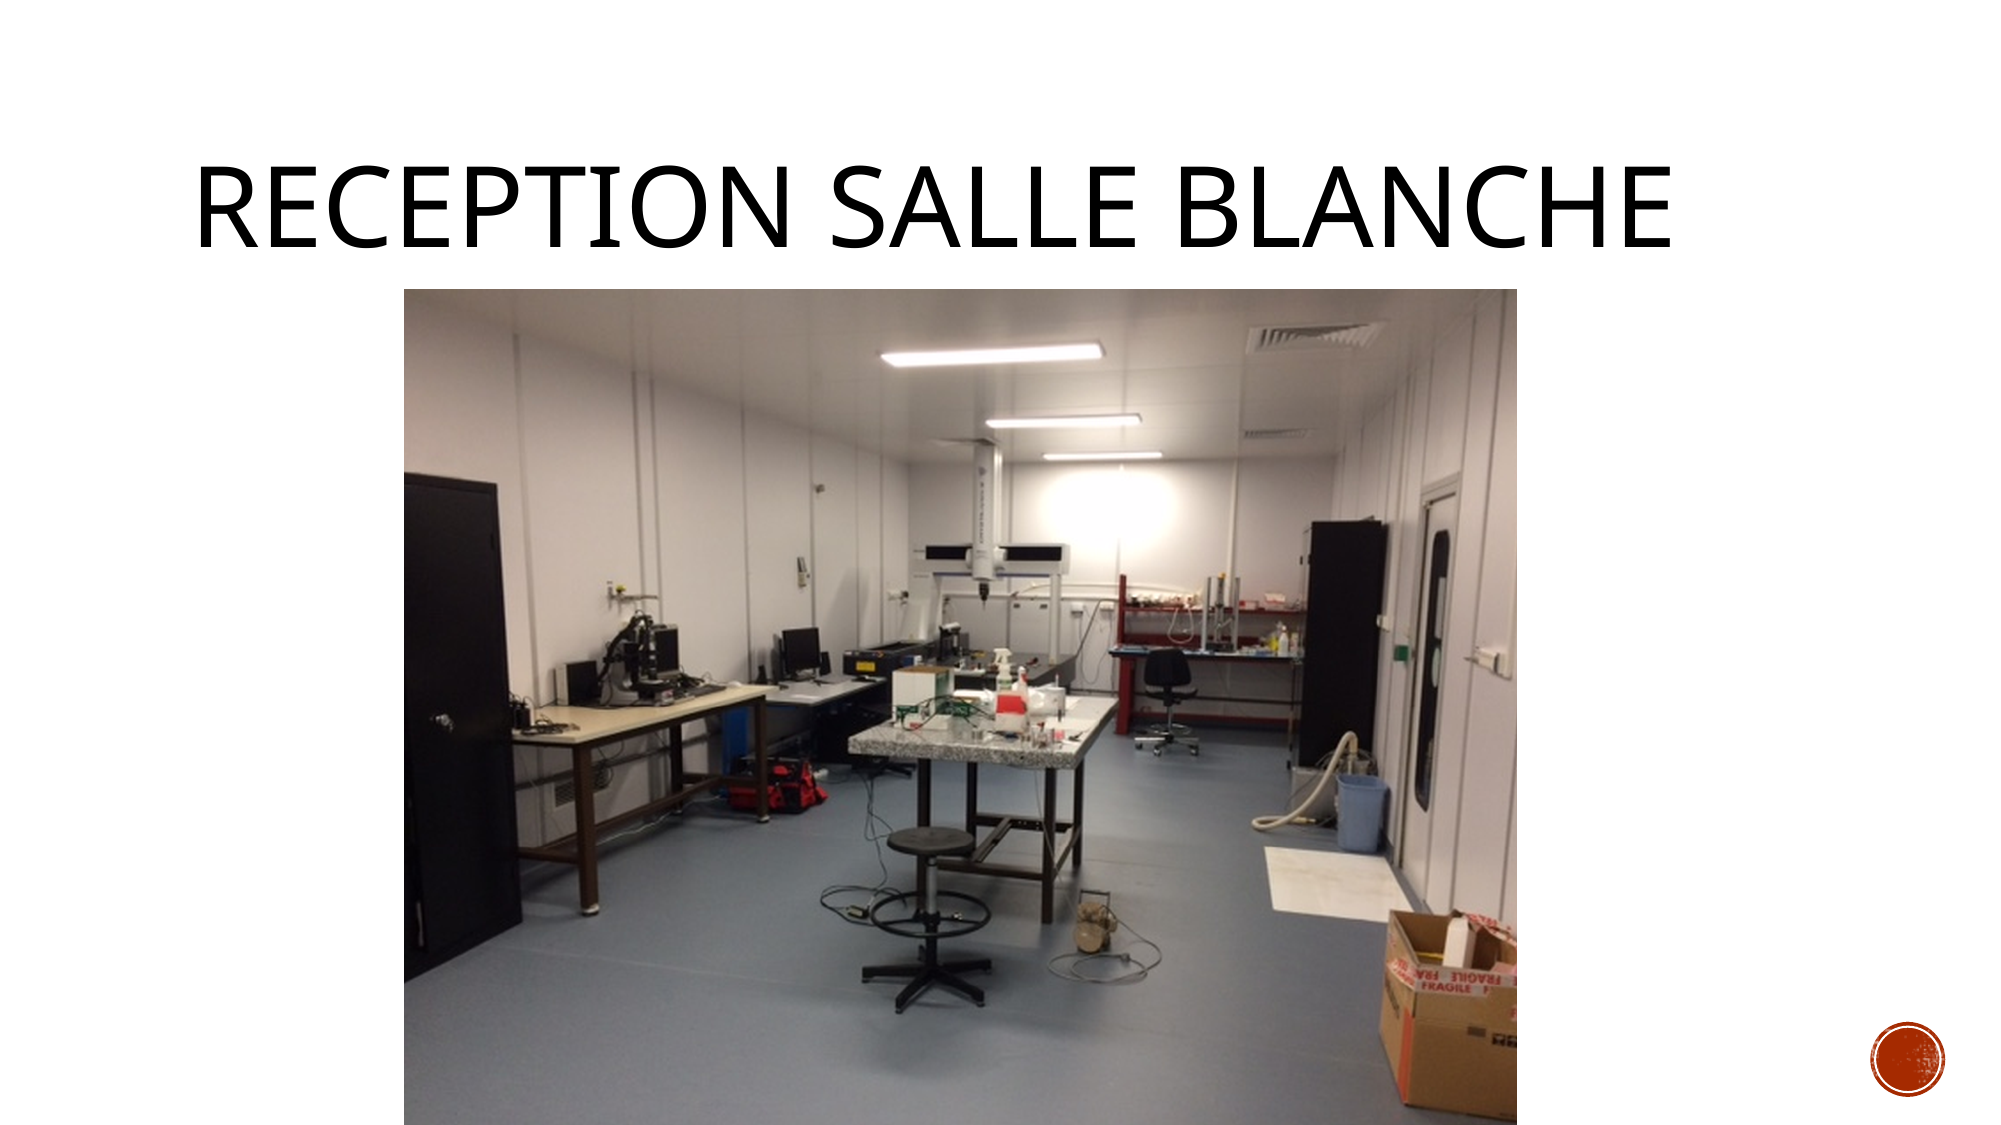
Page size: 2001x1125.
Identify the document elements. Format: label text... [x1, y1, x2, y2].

picture [404, 289, 1517, 1125]
title Reception Salle blanche [175, 79, 1826, 344]
